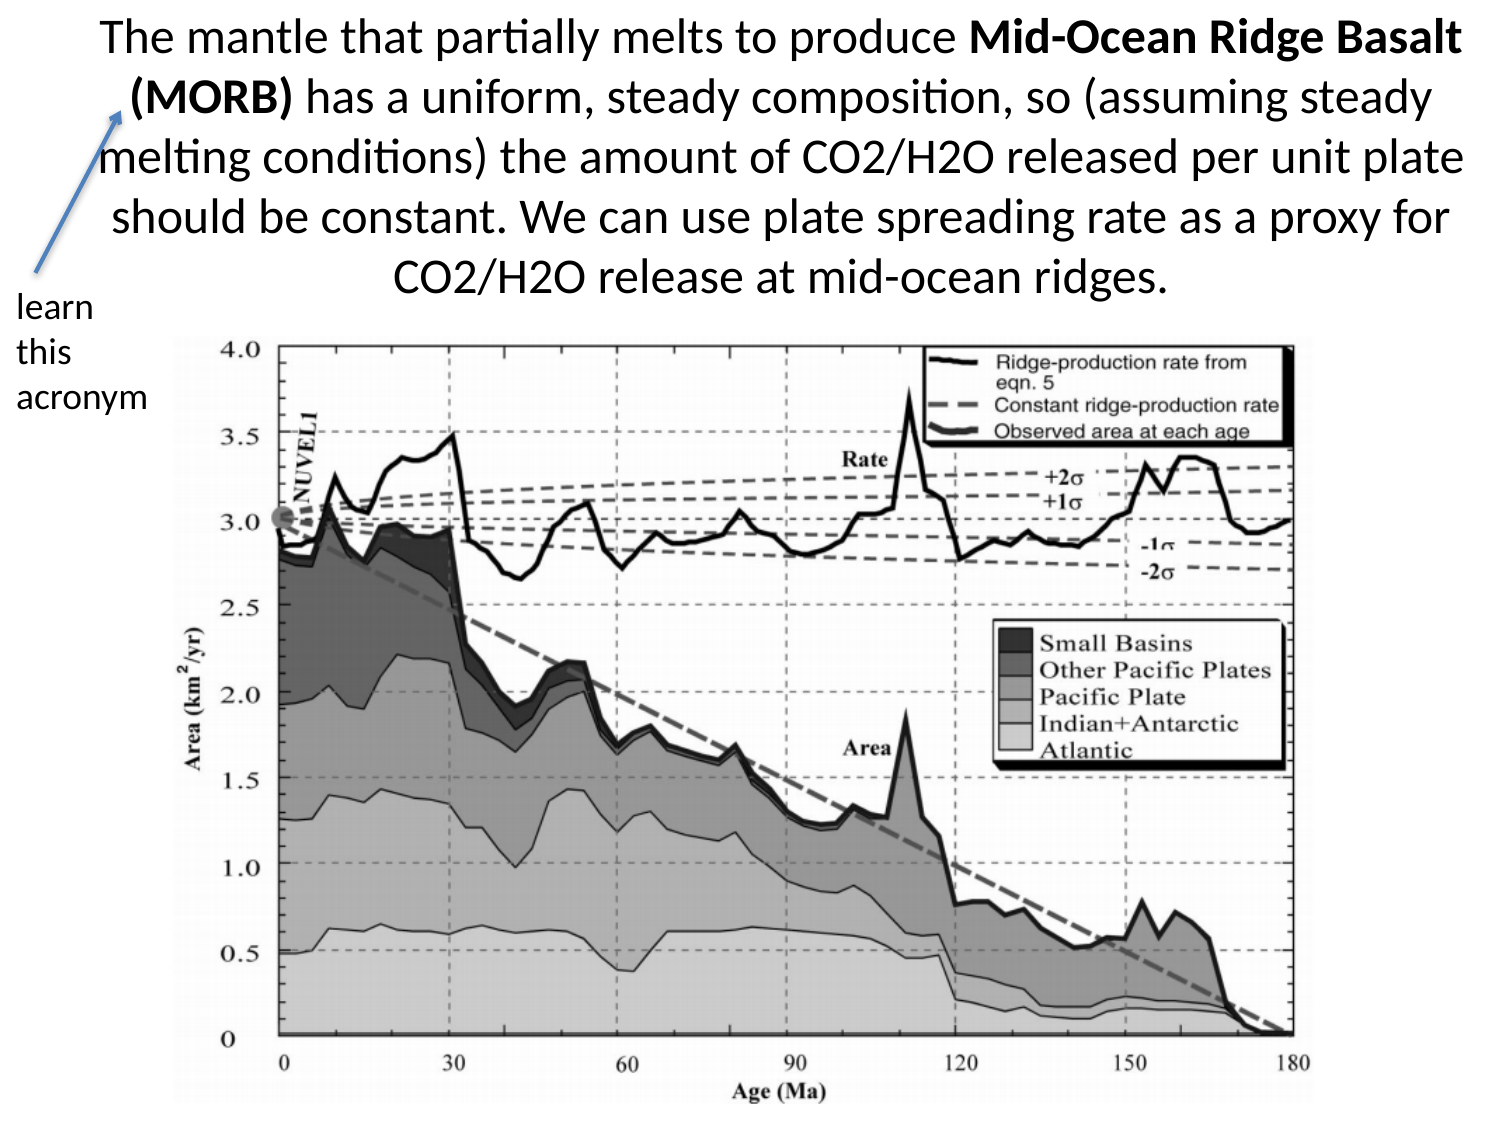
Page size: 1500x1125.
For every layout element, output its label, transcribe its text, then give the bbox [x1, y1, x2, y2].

picture [162, 318, 1321, 1125]
title The mantle that partially melts to produce Mid-Ocean Ridge Basalt (MORB) has a uniform, steady composition, so (assuming steady melting conditions) the amount of CO2/H2O released per unit plate should be constant. We can use plate spreading rate as a proxy for CO2/H2O release at mid-ocean ridges. [68, 59, 1494, 248]
text_box learn this acronym [1, 274, 164, 425]
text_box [35, 110, 121, 274]
